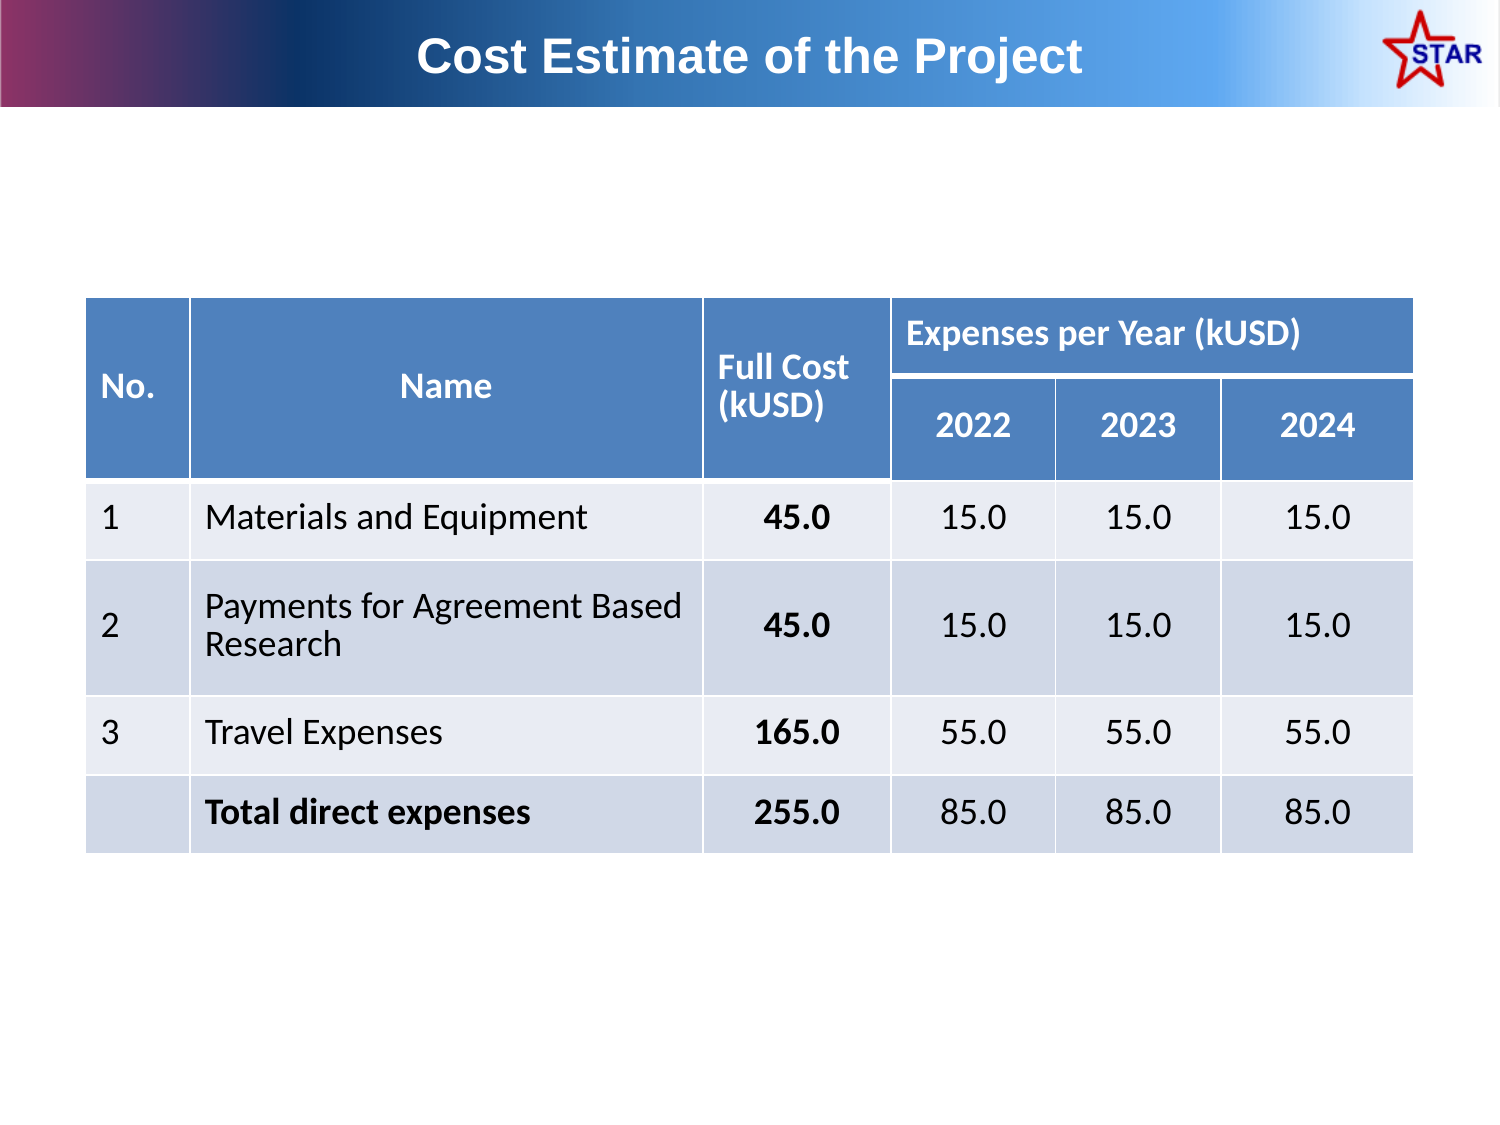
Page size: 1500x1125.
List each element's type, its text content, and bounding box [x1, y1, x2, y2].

table_cell 15.0 [1056, 482, 1220, 559]
table_cell 85.0 [1056, 776, 1220, 853]
table_cell 55.0 [1222, 697, 1413, 774]
table_header Expenses per Year (kUSD) [892, 298, 1413, 373]
table_cell 2 [86, 561, 189, 695]
table_header Name [191, 298, 702, 478]
table_cell 85.0 [1222, 776, 1413, 853]
table_header No. [86, 298, 189, 478]
table_cell Total direct expenses [191, 776, 702, 853]
table_cell Materials and Equipment [191, 484, 702, 559]
table_cell 15.0 [1056, 561, 1220, 695]
table_cell 55.0 [1056, 697, 1220, 774]
table_cell 2023 [1056, 379, 1220, 480]
table_cell 55.0 [892, 697, 1055, 774]
table_cell Travel Expenses [191, 697, 702, 774]
table_cell 255.0 [704, 776, 890, 853]
table_cell 2024 [1222, 379, 1413, 480]
picture [0, 0, 1500, 107]
table_cell 15.0 [1222, 561, 1413, 695]
table_cell Payments for Agreement Based Research [191, 561, 702, 695]
table_cell 1 [86, 484, 189, 559]
table_cell 85.0 [892, 776, 1055, 853]
table_header Full Cost (kUSD) [704, 298, 890, 478]
table_cell 3 [86, 697, 189, 774]
table_cell 15.0 [892, 561, 1055, 695]
table_cell 45.0 [704, 561, 890, 695]
table_cell 2022 [892, 379, 1055, 480]
table_cell 165.0 [704, 697, 890, 774]
table_cell 45.0 [704, 484, 890, 559]
table_cell 15.0 [892, 482, 1055, 559]
table_cell 15.0 [1222, 482, 1413, 559]
table_cell [86, 776, 189, 853]
